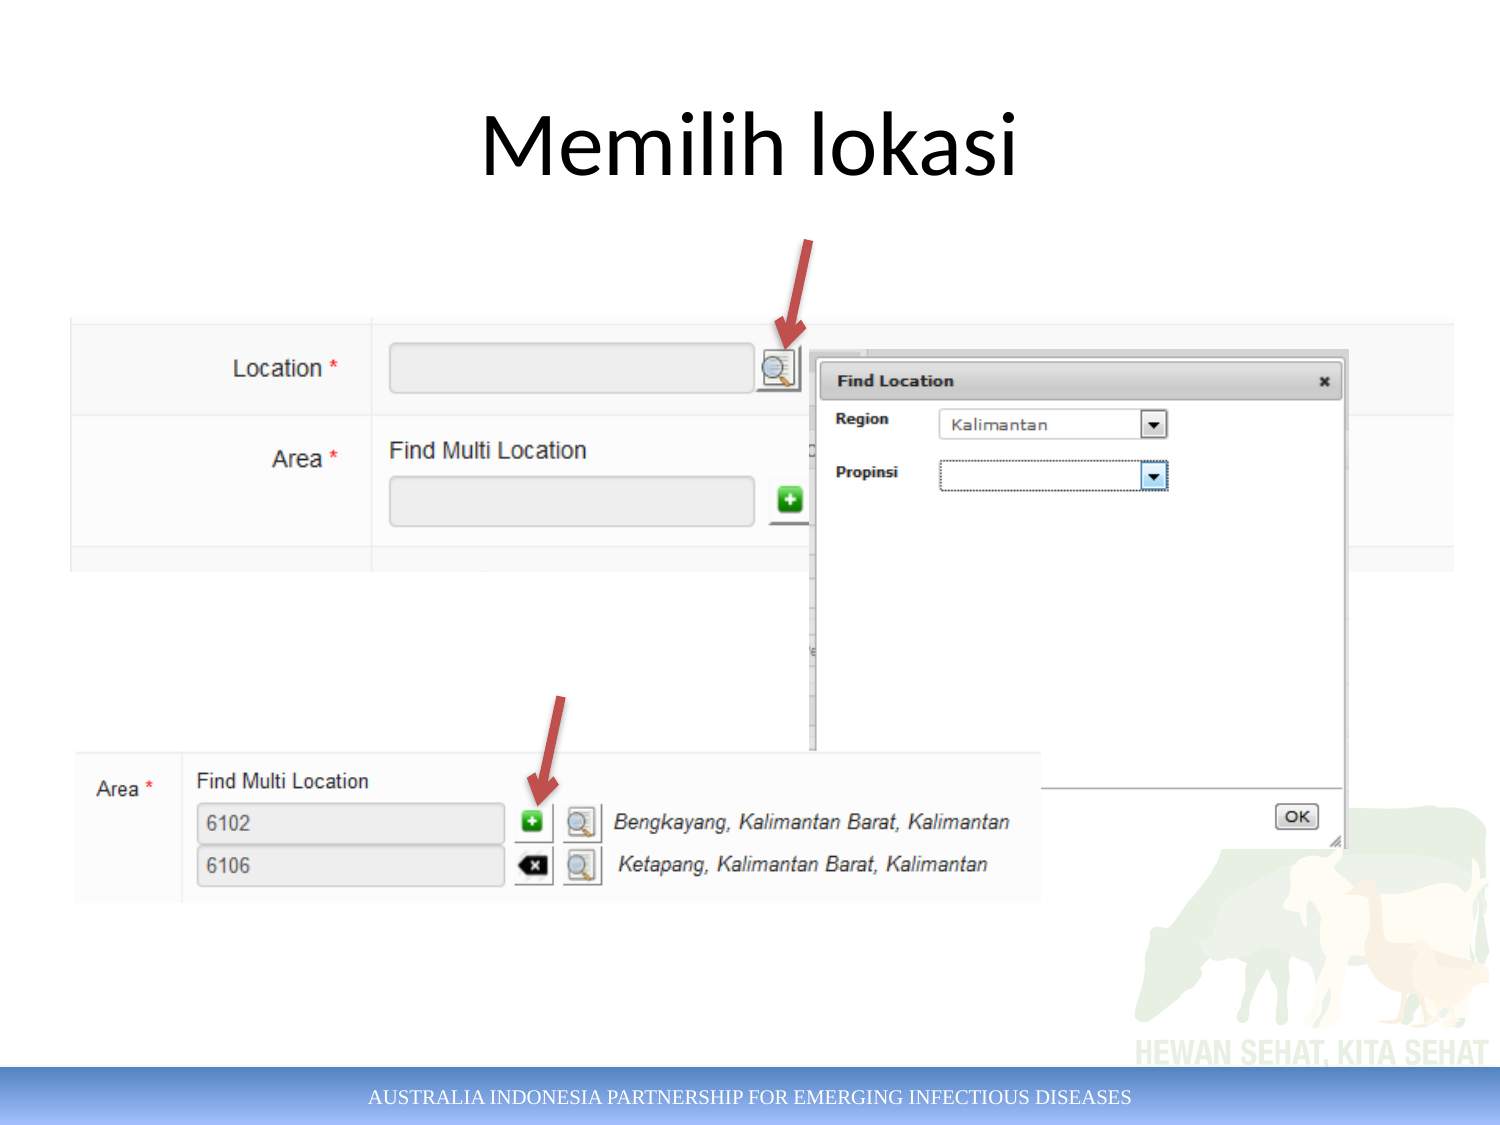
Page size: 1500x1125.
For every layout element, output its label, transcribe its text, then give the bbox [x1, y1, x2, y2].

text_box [537, 696, 562, 807]
picture [75, 751, 1041, 904]
title Memilih lokasi [75, 45, 1425, 233]
picture [809, 316, 1454, 572]
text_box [784, 239, 809, 350]
picture [70, 316, 808, 572]
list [808, 349, 1349, 849]
